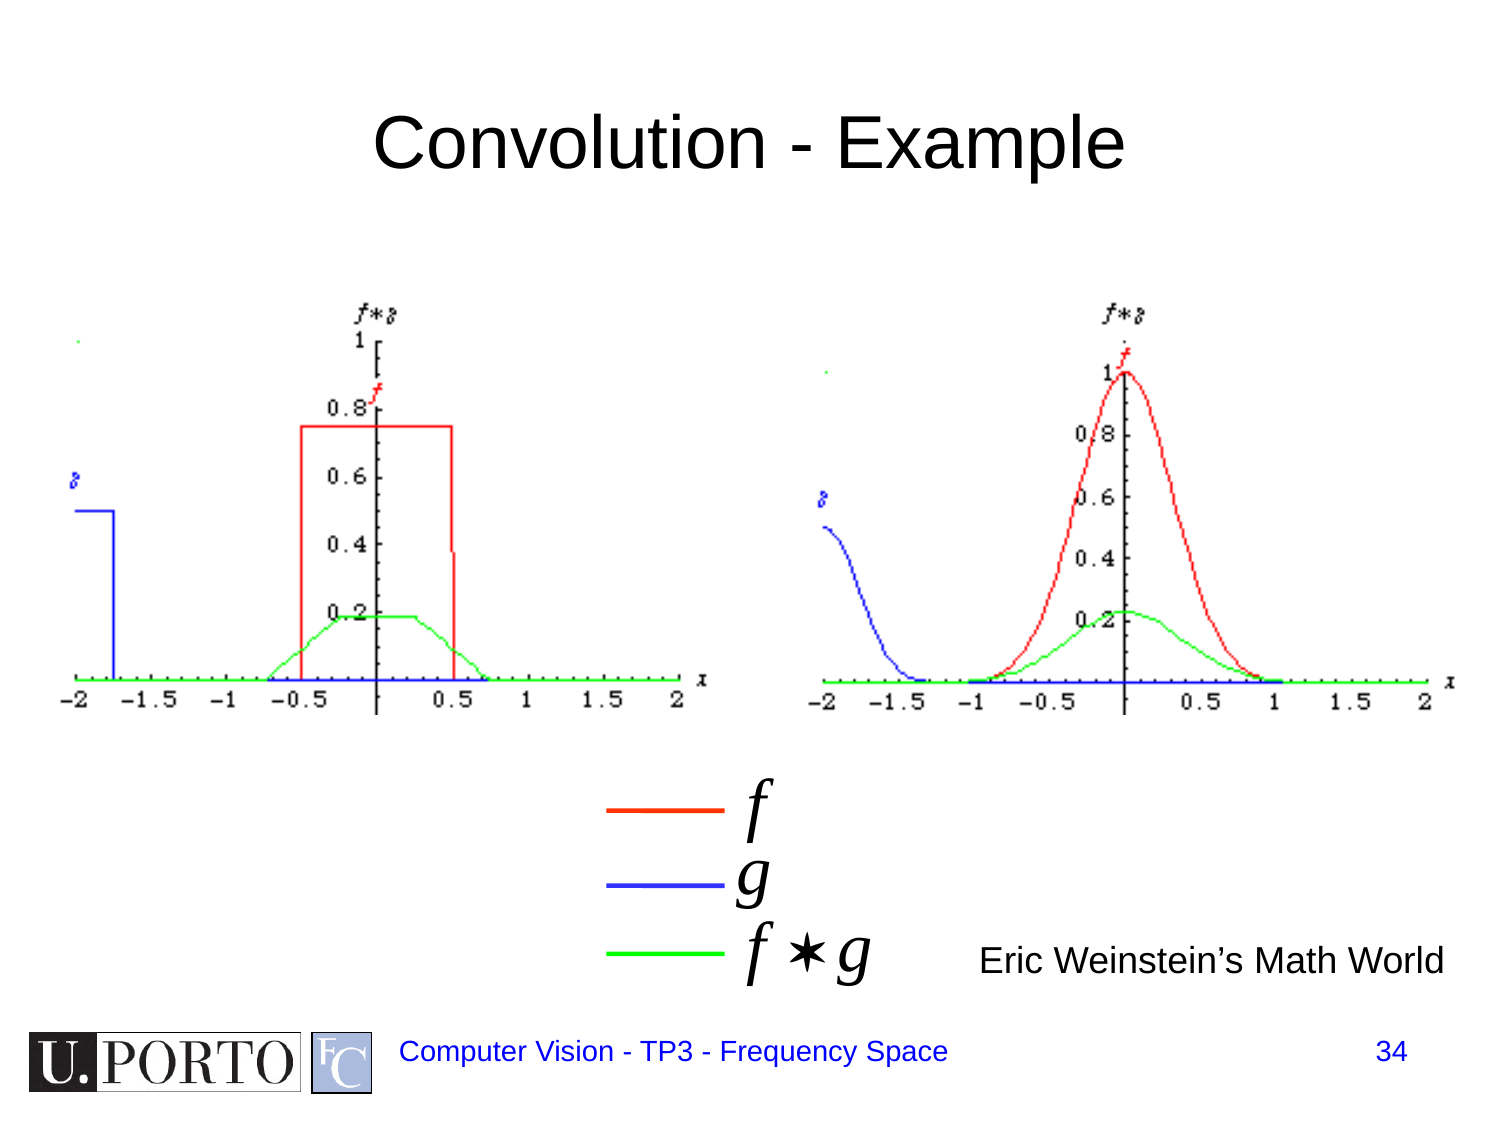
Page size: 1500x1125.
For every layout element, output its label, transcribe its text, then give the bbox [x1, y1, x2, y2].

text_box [722, 906, 888, 1002]
picture [29, 1032, 301, 1092]
slide_number 34 [1316, 1024, 1424, 1103]
picture [800, 299, 1476, 716]
text_box Eric Weinstein’s Math World [963, 928, 1460, 989]
footer Computer Vision - TP3 - Frequency Space [383, 1024, 1306, 1103]
picture [51, 299, 728, 716]
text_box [722, 763, 794, 859]
title Convolution - Example [75, 45, 1425, 233]
picture [313, 1033, 371, 1092]
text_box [722, 847, 788, 906]
